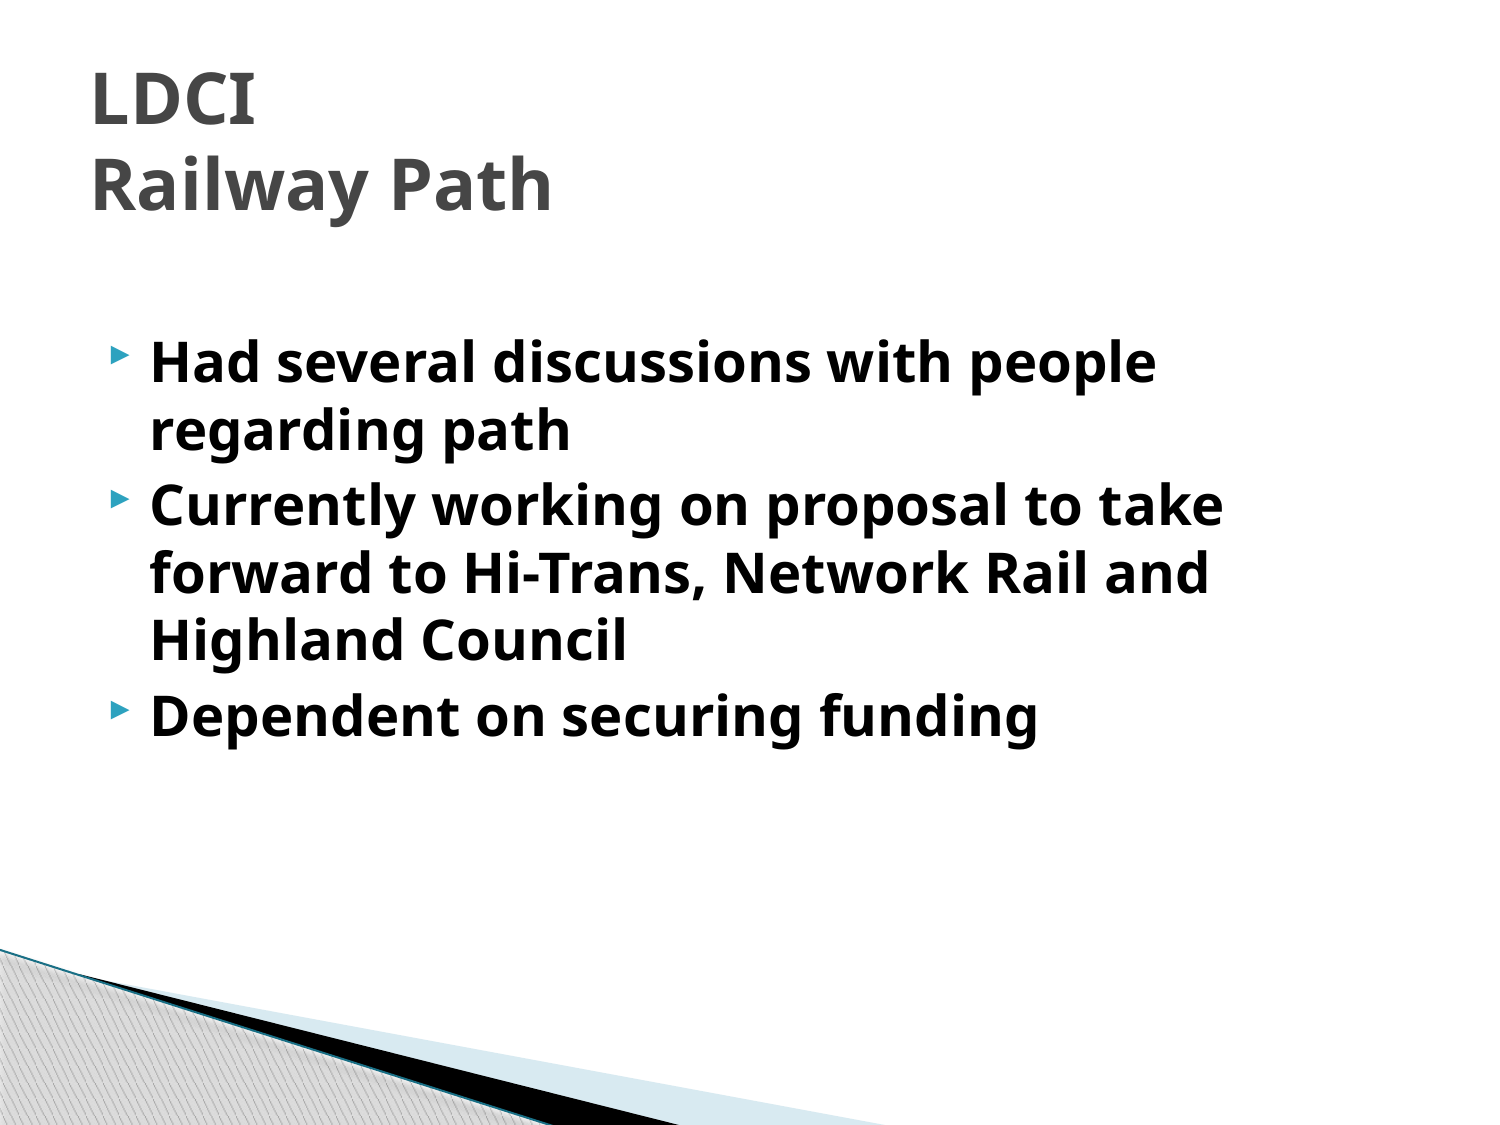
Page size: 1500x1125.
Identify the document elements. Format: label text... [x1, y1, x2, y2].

title LDCI Railway Path [75, 45, 1425, 233]
list Had several discussions with people regarding path Currently working on proposal to take forward to Hi-Trans, Network Rail and Highland Council Dependent on securing funding [75, 243, 1425, 986]
